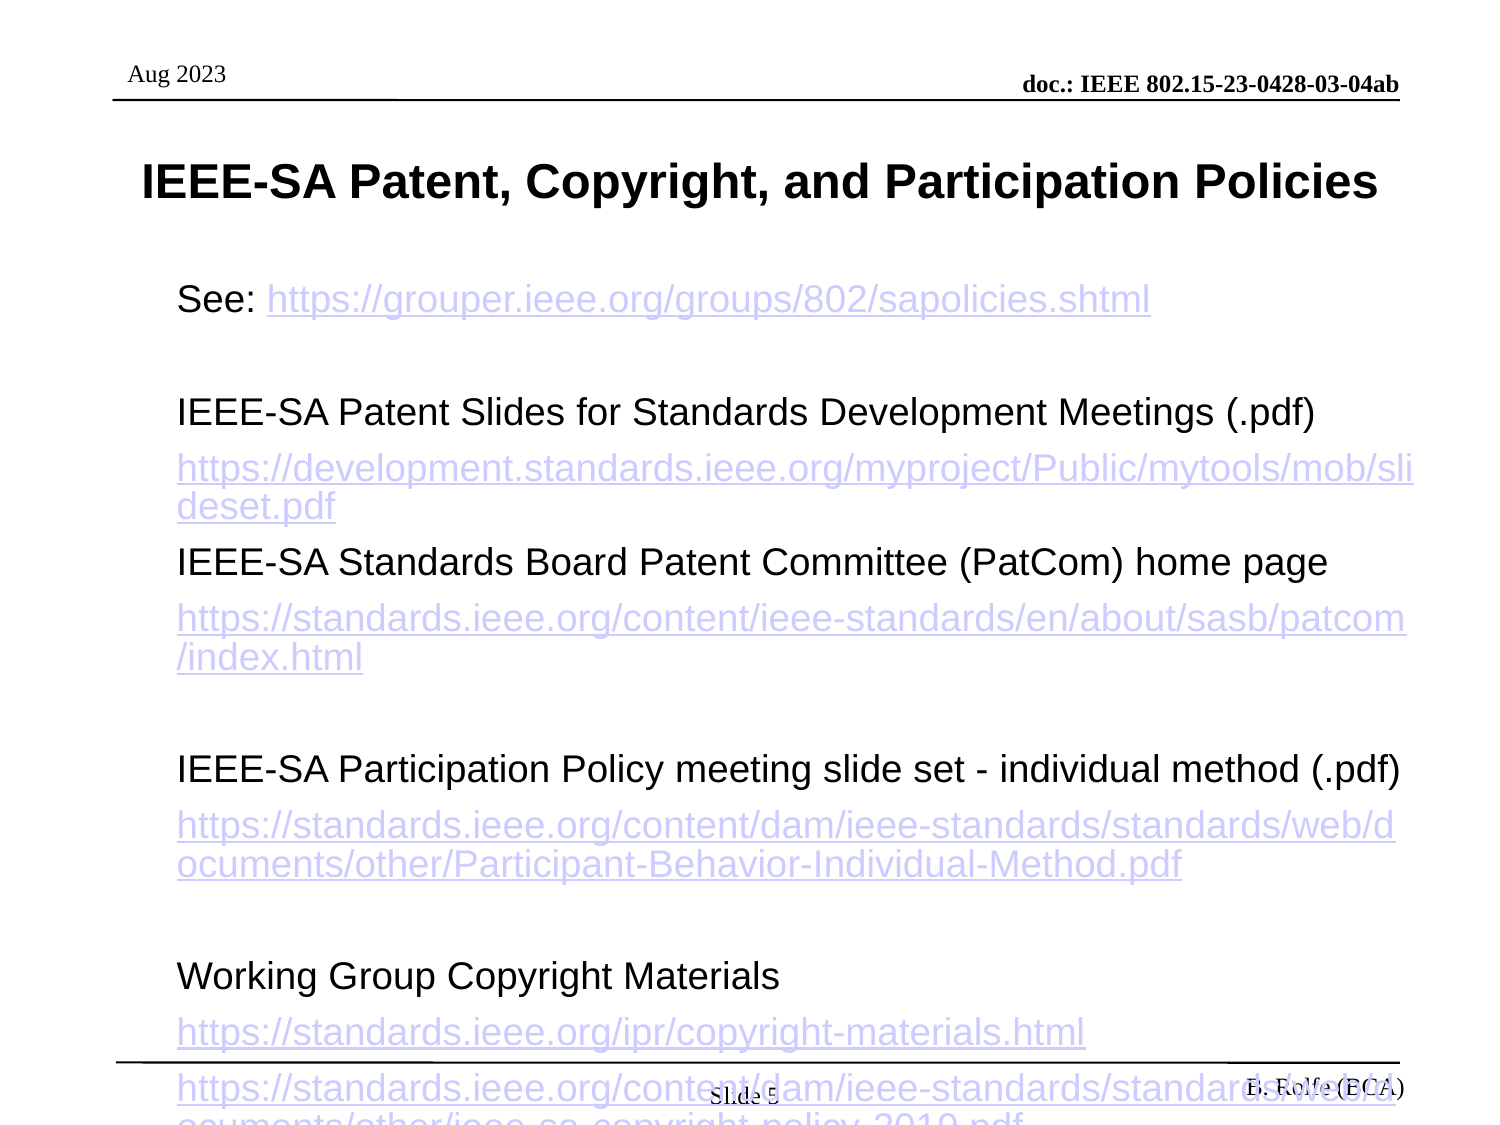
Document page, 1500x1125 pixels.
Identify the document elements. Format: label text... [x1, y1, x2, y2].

title IEEE-SA Patent, Copyright, and Participation Policies [123, 113, 1398, 244]
slide_number Slide 5 [690, 1075, 799, 1115]
list See: https://grouper.ieee.org/groups/802/sapolicies.shtml IEEE-SA Patent Slides for Standards Development Meetings (.pdf) https://development.standards.ieee.org/myproject/Public/mytools/mob/slideset.pdf IEEE-SA Standards Board Patent Committee (PatCom) home page https://standards.ieee.org/content/ieee-standards/en/about/sasb/patcom/index.html IEEE-SA Participation Policy meeting slide set - individual method (.pdf) https://standards.ieee.org/content/dam/ieee-standards/standards/web/documents/other/Participant-Behavior-Individual-Method.pdf Working Group Copyright Materials https://standards.ieee.org/ipr/copyright-materials.html https://standards.ieee.org/content/dam/ieee-standards/standards/web/documents/other/ieee-sa-copyright-policy-2019.pdf [161, 266, 1436, 1047]
